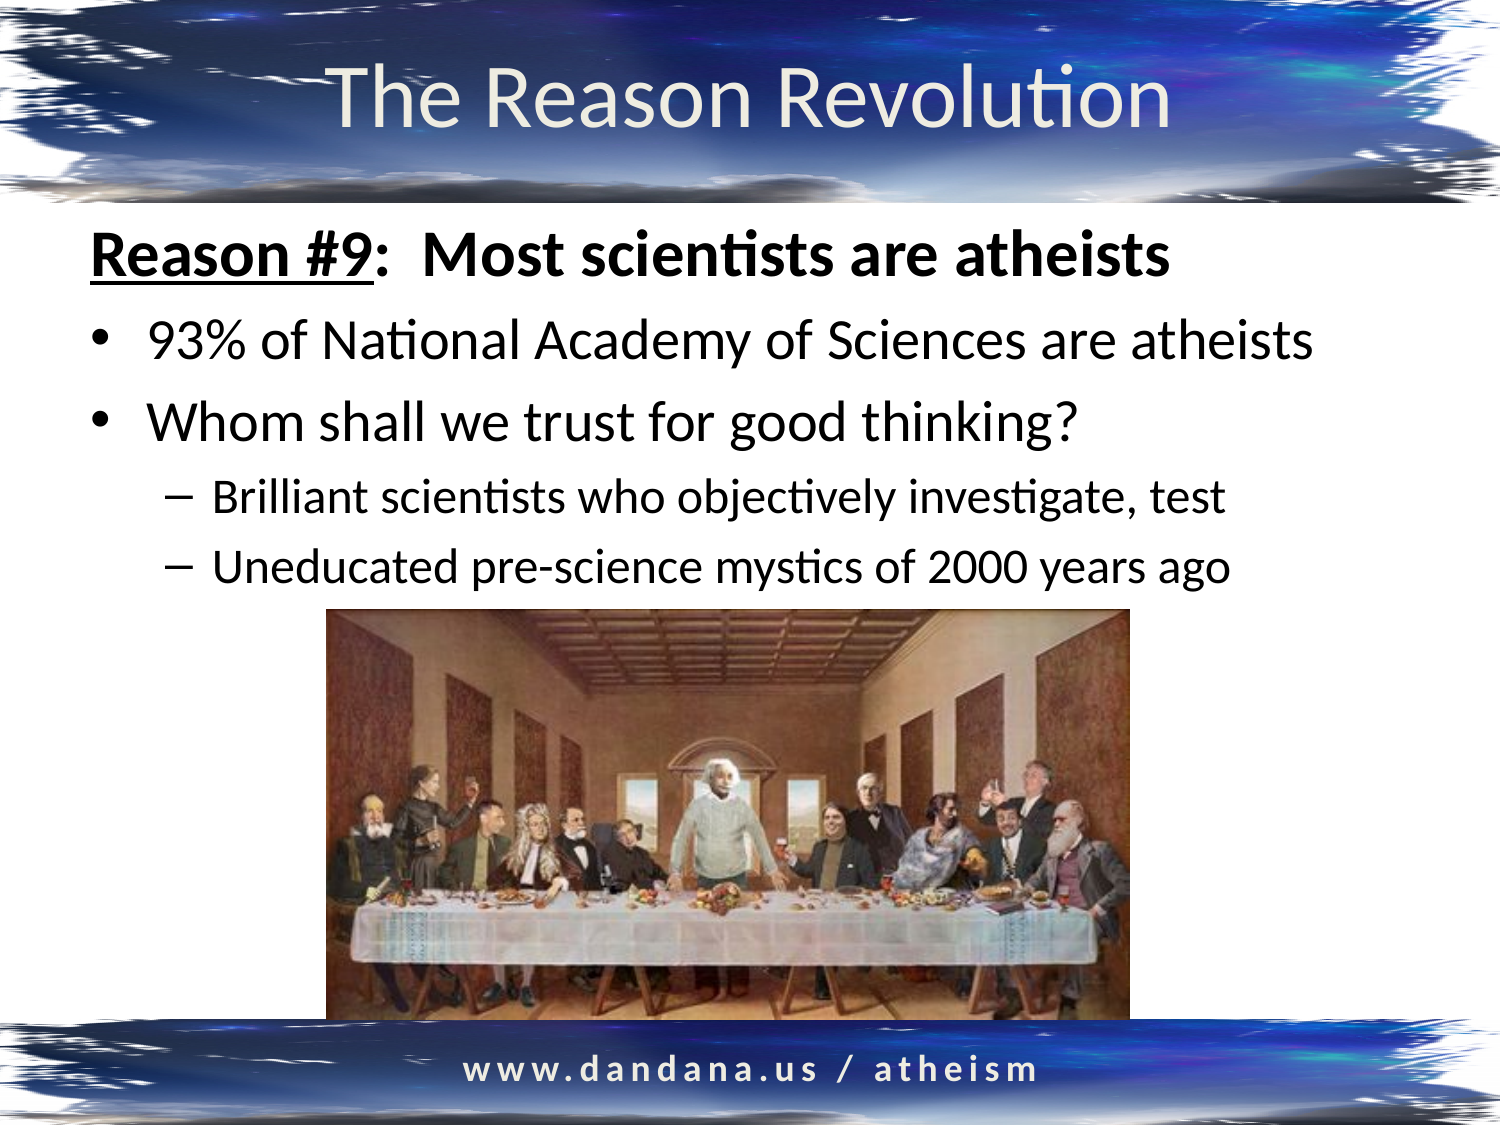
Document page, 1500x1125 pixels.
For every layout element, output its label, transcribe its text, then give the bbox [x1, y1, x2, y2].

picture [0, 608, 1500, 1125]
picture [0, 0, 1500, 203]
list Reason #9: Most scientists are atheists 93% of National Academy of Sciences are atheists Whom shall we trust for good thinking? Brilliant scientists who objectively investigate, test Uneducated pre-science mystics of 2000 years ago [75, 211, 1425, 1018]
